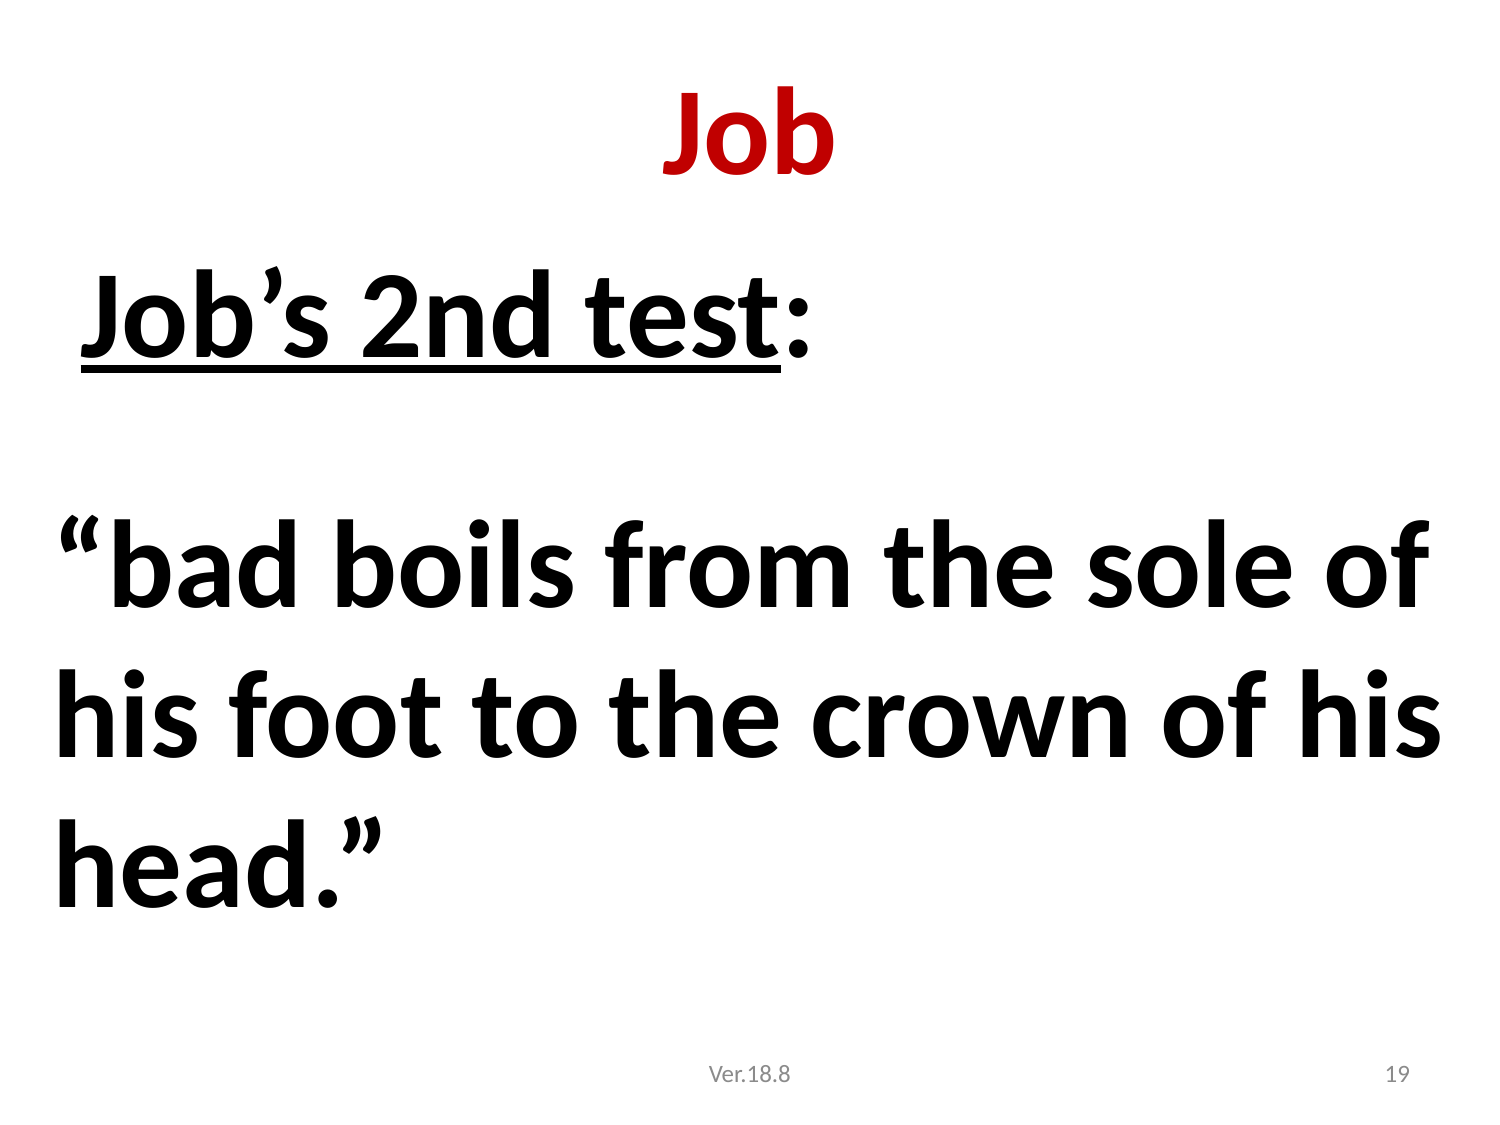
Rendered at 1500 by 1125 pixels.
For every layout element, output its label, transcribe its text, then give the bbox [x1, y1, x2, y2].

slide_number 19 [1074, 1042, 1425, 1103]
subtitle Job’s 2nd test: “bad boils from the sole of his foot to the crown of his head.” [37, 224, 1463, 1051]
title Job [112, 62, 1388, 188]
footer Ver.18.8 [512, 1042, 988, 1103]
